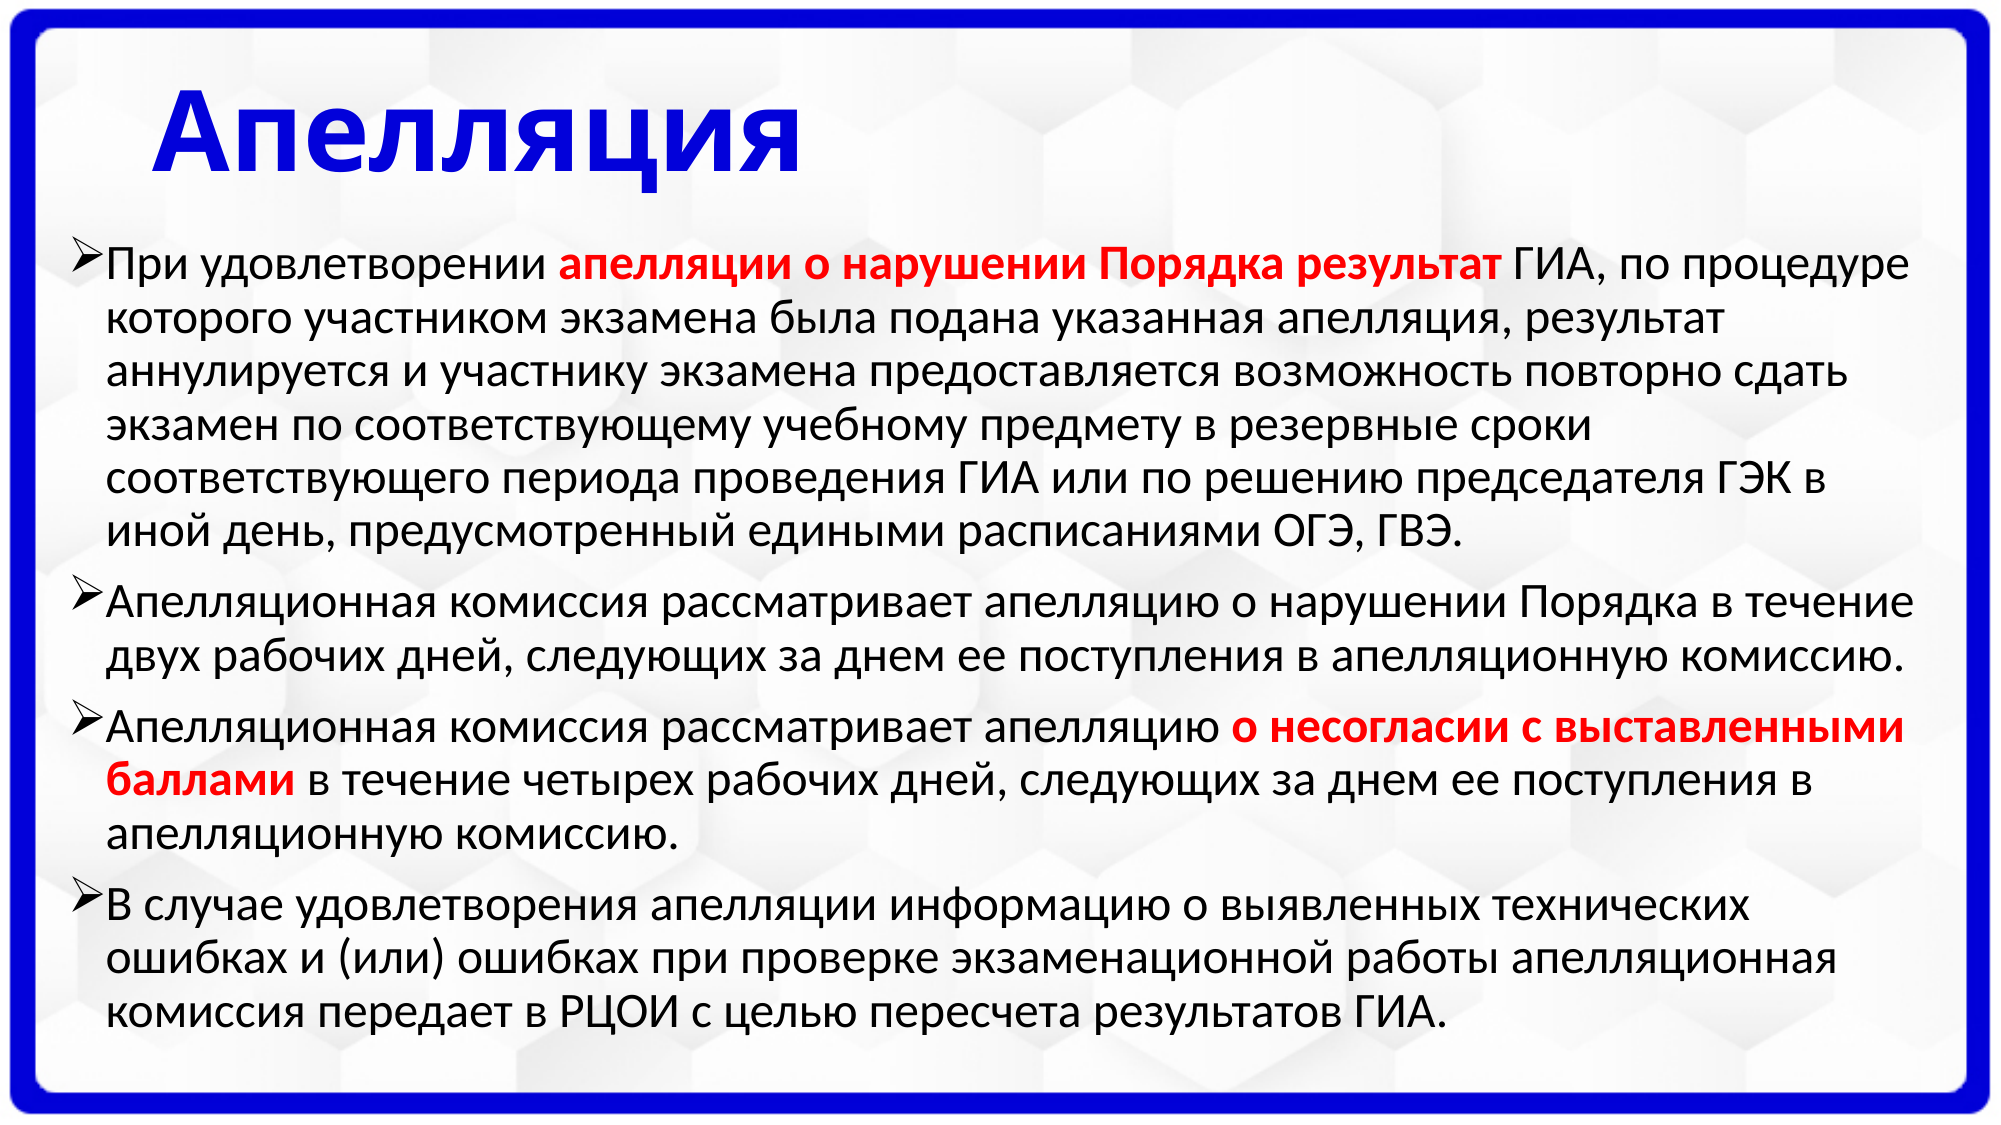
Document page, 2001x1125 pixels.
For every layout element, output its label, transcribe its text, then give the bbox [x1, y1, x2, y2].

title Апелляция [137, 59, 1863, 210]
list При удовлетворении апелляции о нарушении Порядка результат ГИА, по процедуре которого участником экзамена была подана указанная апелляция, результат аннулируется и участнику экзамена предоставляется возможность повторно сдать экзамен по соответствующему учебному предмету в резервные сроки соответствующего периода проведения ГИА или по решению председателя ГЭК в иной день, предусмотренный едиными расписаниями ОГЭ, ГВЭ. Апелляционная комиссия рассматривает апелляцию о нарушении Порядка в течение двух рабочих дней, следующих за днем ее поступления в апелляционную комиссию. Апелляционная комиссия рассматривает апелляцию о несогласии с выставленными баллами в течение четырех рабочих дней, следующих за днем ее поступления в апелляционную комиссию. В случае удовлетворения апелляции информацию о выявленных технических ошибках и (или) ошибках при проверке экзаменационной работы апелляционная комиссия передает в РЦОИ с целью пересчета результатов ГИА. [53, 229, 1943, 1063]
picture [0, 0, 2001, 1125]
